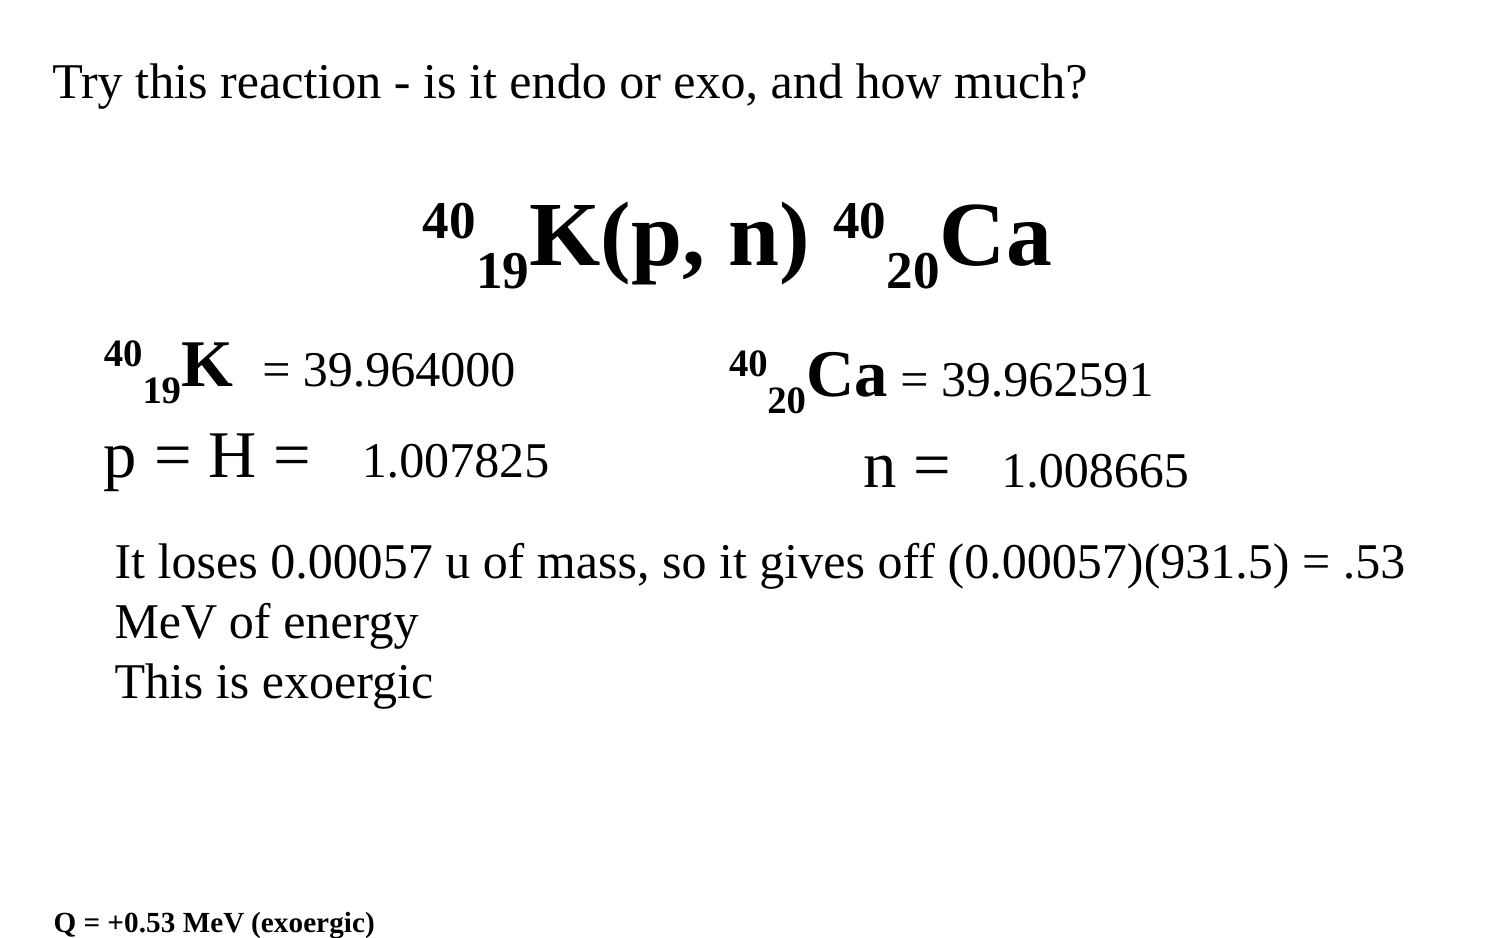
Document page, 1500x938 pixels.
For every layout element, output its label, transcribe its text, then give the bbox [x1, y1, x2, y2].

text_box It loses 0.00057 u of mass, so it gives off (0.00057)(931.5) = .53 MeV of energy This is exoergic [99, 520, 1453, 716]
text_box 4020Ca = 39.962591 n = 1.008665 [701, 322, 1204, 509]
text_box 4019K = 39.964000 p = H = 1.007825 [76, 312, 565, 499]
text_box Try this reaction - is it endo or exo, and how much? [37, 41, 1463, 117]
text_box 4019K(p, n) 4020Ca [37, 166, 1438, 307]
text_box Q = +0.53 MeV (exoergic) [38, 896, 391, 938]
